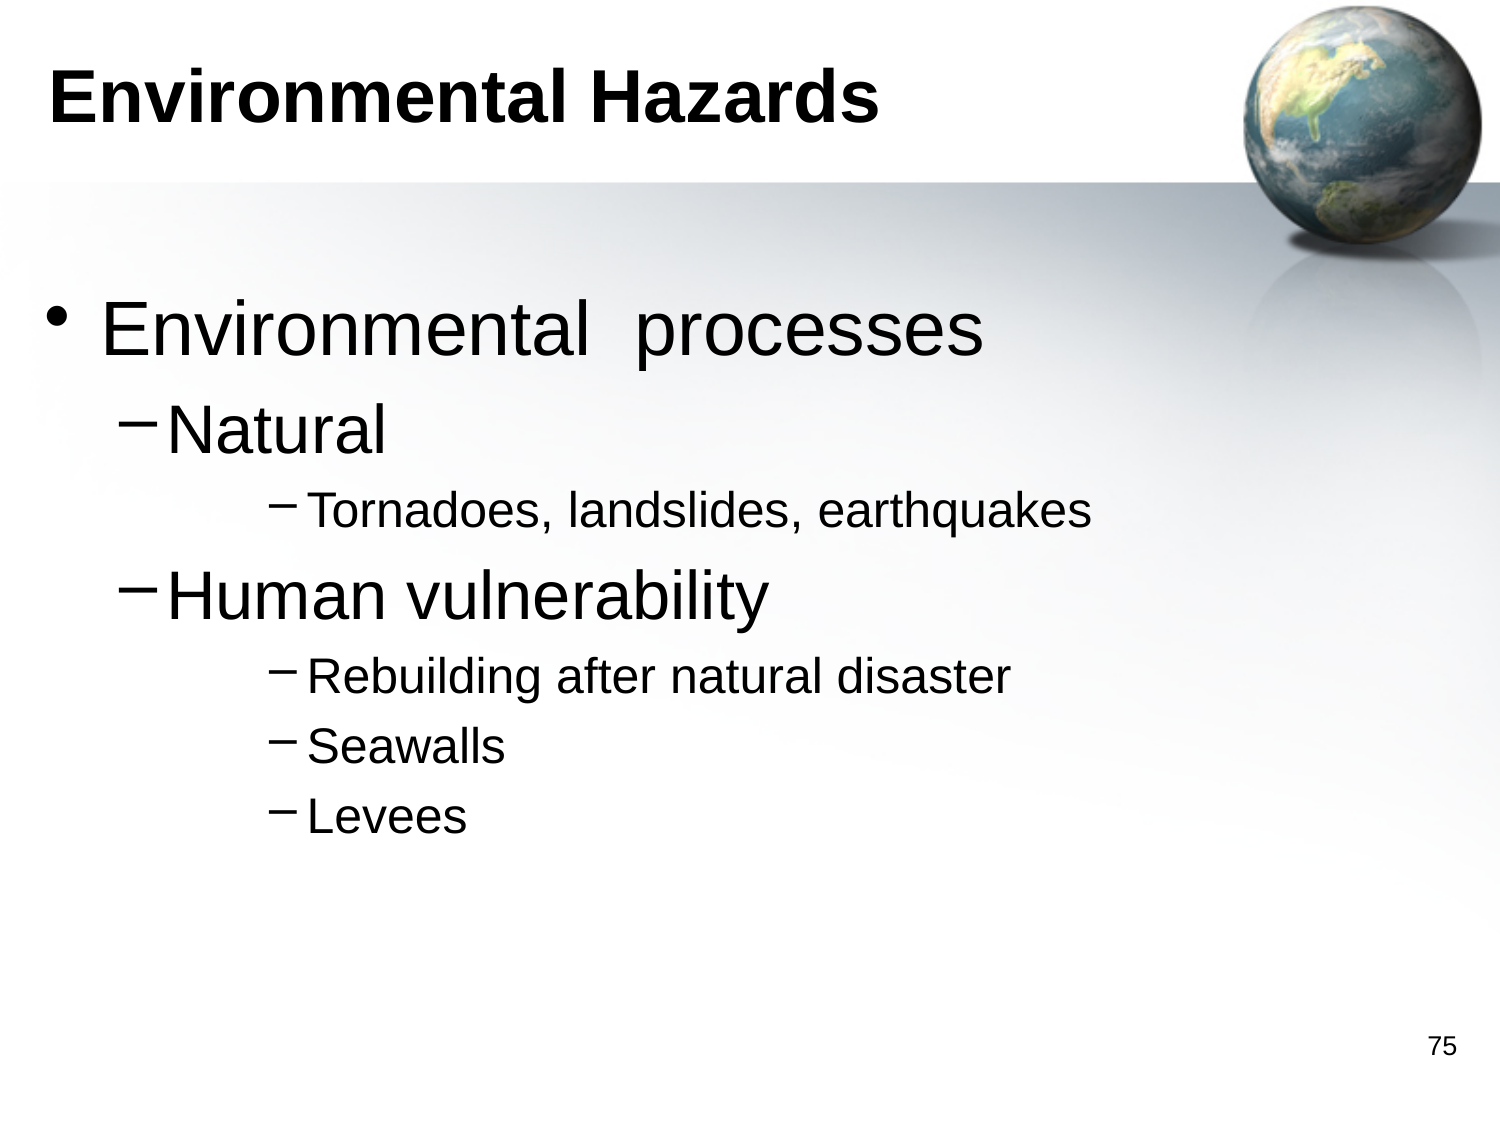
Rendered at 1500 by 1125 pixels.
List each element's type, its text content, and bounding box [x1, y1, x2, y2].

slide_number 75 [1159, 1020, 1473, 1096]
title Environmental Hazards [33, 22, 1239, 162]
list Environmental processes Natural Tornadoes, landslides, earthquakes Human vulnerability Rebuilding after natural disaster Seawalls Levees [29, 271, 1471, 994]
picture [0, 0, 1500, 1125]
